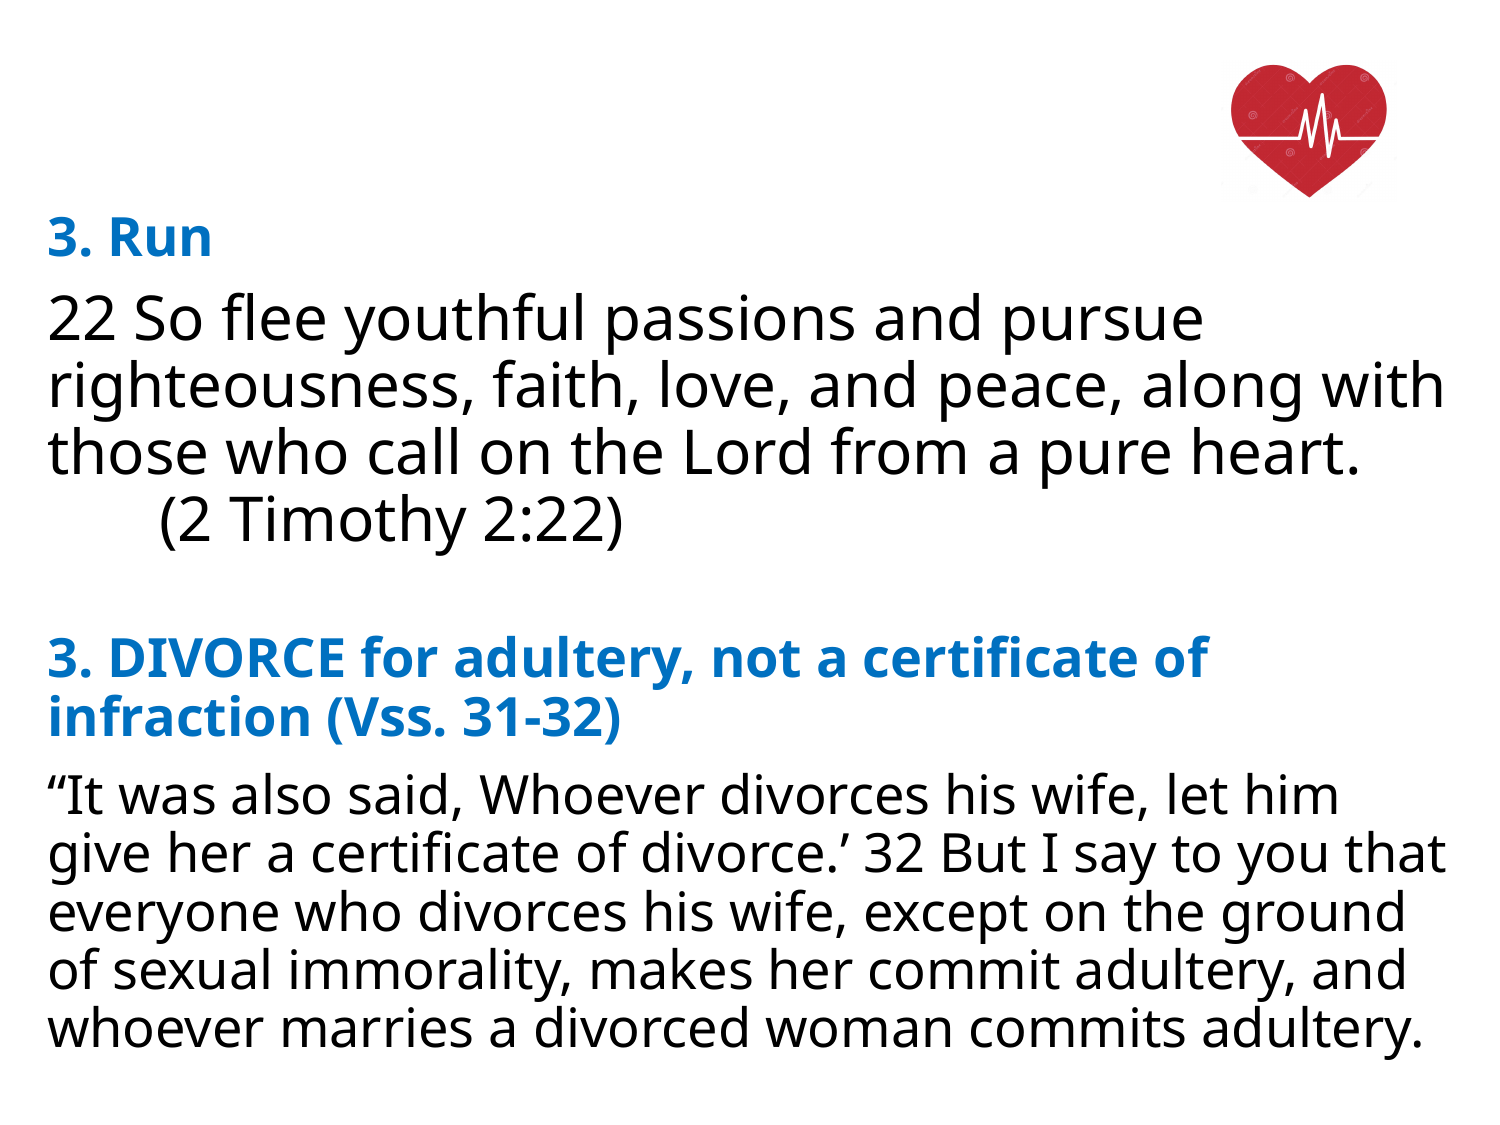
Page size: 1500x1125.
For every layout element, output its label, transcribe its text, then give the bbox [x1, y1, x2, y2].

picture [1220, 59, 1398, 203]
list 3. Run 22 So flee youthful passions and pursue righteousness, faith, love, and peace, along with those who call on the Lord from a pure heart. (2 Timothy 2:22) 3. DIVORCE for adultery, not a certificate of infraction (Vss. 31-32) “It was also said, Whoever divorces his wife, let him give her a certificate of divorce.’ 32 But I say to you that everyone who divorces his wife, except on the ground of sexual immorality, makes her commit adultery, and whoever marries a divorced woman commits adultery. [32, 201, 1468, 1086]
